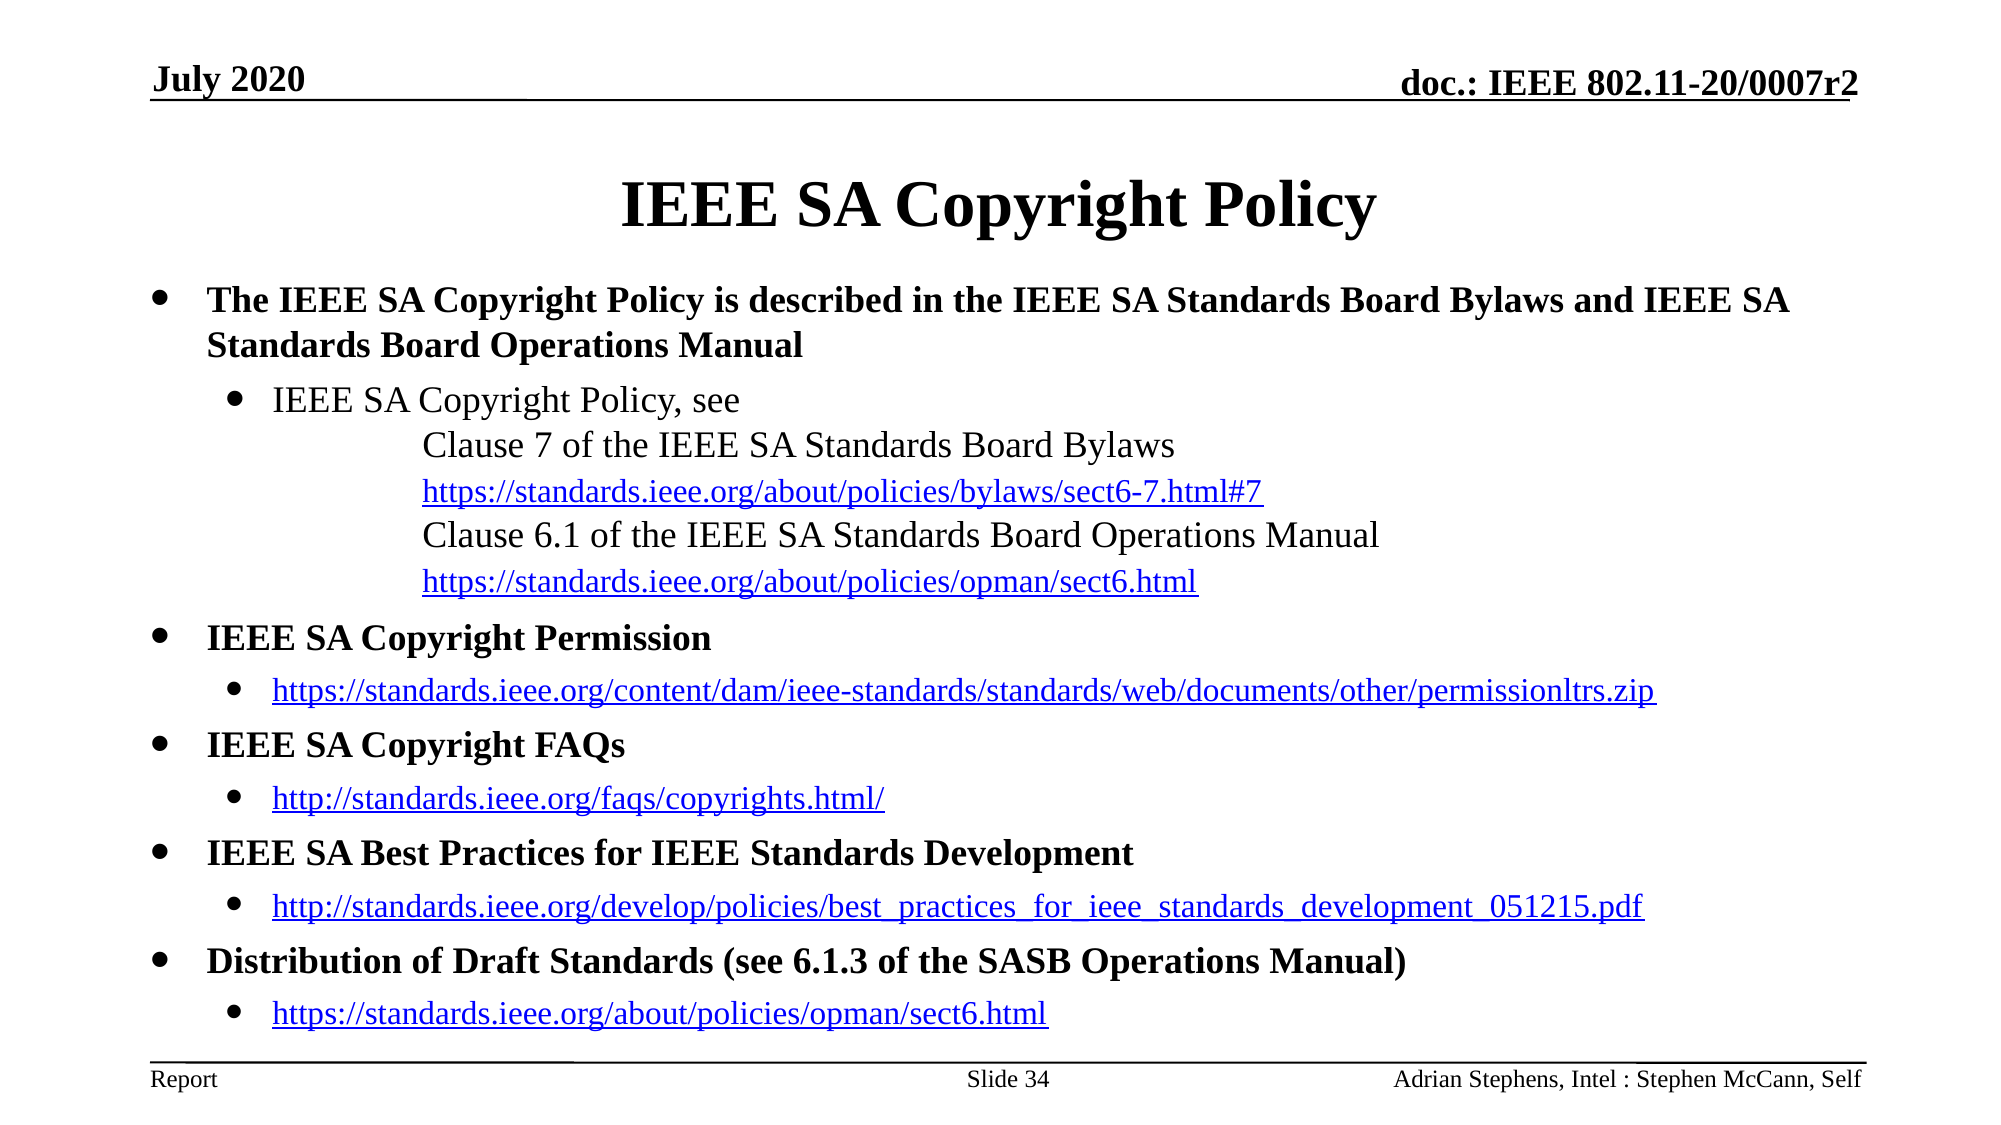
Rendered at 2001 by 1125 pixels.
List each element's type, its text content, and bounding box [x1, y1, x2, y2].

footer Adrian Stephens, Intel : Stephen McCann, Self [1222, 1061, 1863, 1093]
list The IEEE SA Copyright Policy is described in the IEEE SA Standards Board Bylaws and IEEE SA Standards Board Operations Manual IEEE SA Copyright Policy, see Clause 7 of the IEEE SA Standards Board Bylaws https://standards.ieee.org/about/policies/bylaws/sect6-7.html#7 Clause 6.1 of the IEEE SA Standards Board Operations Manual https://standards.ieee.org/about/policies/opman/sect6.html IEEE SA Copyright Permission https://standards.ieee.org/content/dam/ieee-standards/standards/web/documents/other/permissionltrs.zip IEEE SA Copyright FAQs http://standards.ieee.org/faqs/copyrights.html/ IEEE SA Best Practices for IEEE Standards Development http://standards.ieee.org/develop/policies/best_practices_for_ieee_standards_development_051215.pdf Distribution of Draft Standards (see 6.1.3 of the SASB Operations Manual) https://standards.ieee.org/about/policies/opman/sect6.html [125, 266, 1887, 1036]
title IEEE SA Copyright Policy [149, 112, 1850, 266]
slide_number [152, 54, 563, 100]
slide_number Slide 34 [950, 1061, 1067, 1123]
